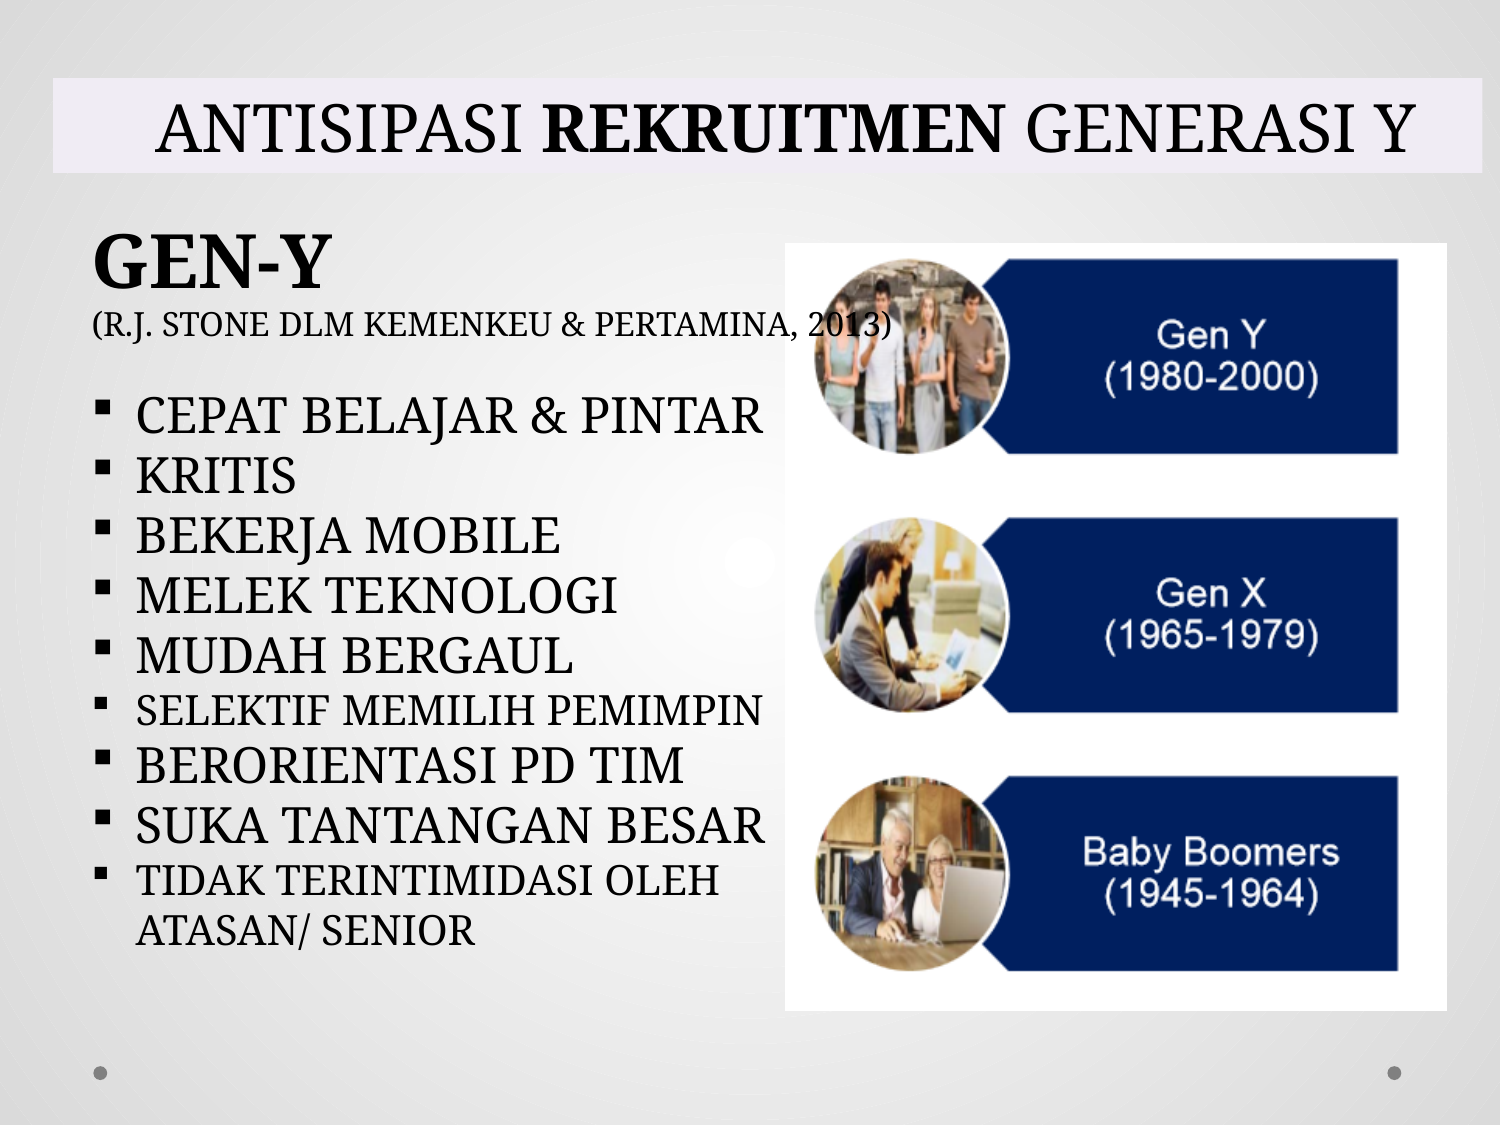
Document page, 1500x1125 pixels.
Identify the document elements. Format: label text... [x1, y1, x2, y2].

text_box CEPAT BELAJAR & PINTAR KRITIS BEKERJA MOBILE MELEK TEKNOLOGI MUDAH BERGAUL SELEKTIF MEMILIH PEMIMPIN BERORIENTASI PD TIM SUKA TANTANGAN BESAR TIDAK TERINTIMIDASI OLEH ATASAN/ SENIOR [76, 376, 780, 962]
text_box ANTISIPASI REKRUITMEN GENERASI Y [53, 78, 1483, 173]
picture [785, 243, 1447, 1011]
text_box GEN-Y (R.J. STONE DLM KEMENKEU & PERTAMINA, 2013) [76, 205, 1388, 351]
